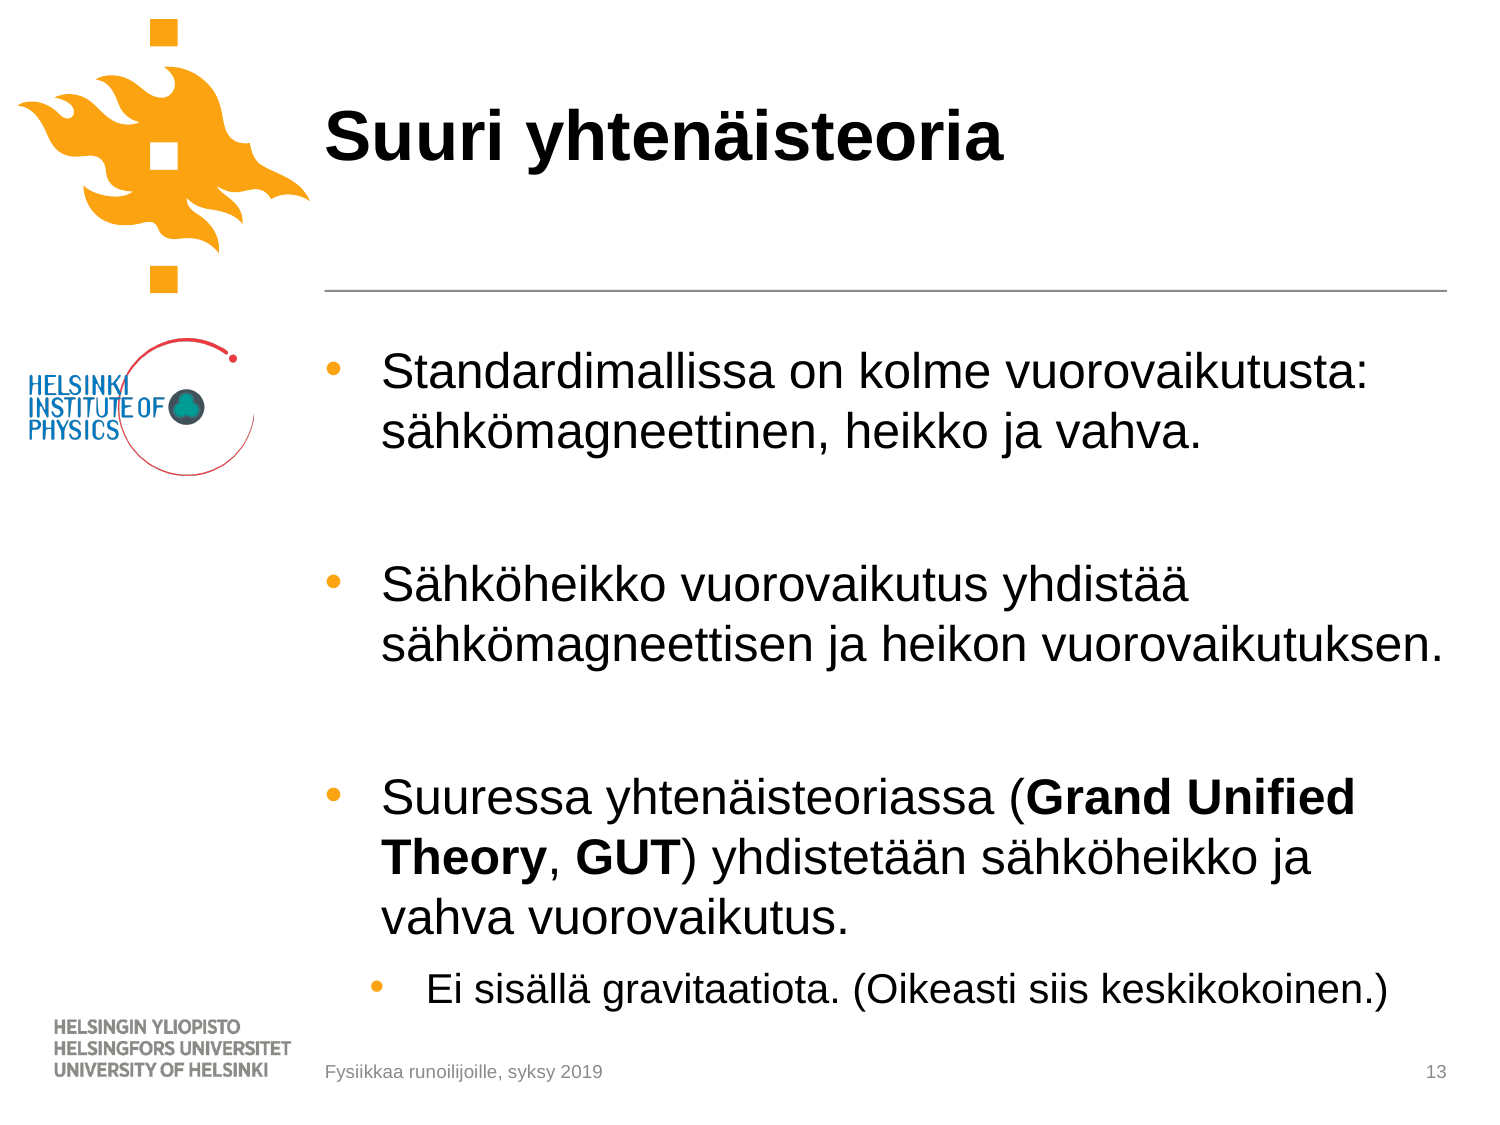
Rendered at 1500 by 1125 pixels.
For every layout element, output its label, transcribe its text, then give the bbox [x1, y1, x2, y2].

title Suuri yhtenäisteoria [324, 90, 1447, 279]
slide_number 13 [1376, 1011, 1447, 1083]
list Standardimallissa on kolme vuorovaikutusta: sähkömagneettinen, heikko ja vahva. Sähköheikko vuorovaikutus yhdistää sähkömagneettisen ja heikon vuorovaikutuksen. Suuressa yhtenäisteoriassa (Grand Unified Theory, GUT) yhdistetään sähköheikko ja vahva vuorovaikutus. Ei sisällä gravitaatiota. (Oikeasti siis keskikokoinen.) [324, 338, 1453, 1059]
footer Fysiikkaa runoilijoille, syksy 2019 [324, 1064, 1069, 1083]
picture [53, 1017, 292, 1079]
